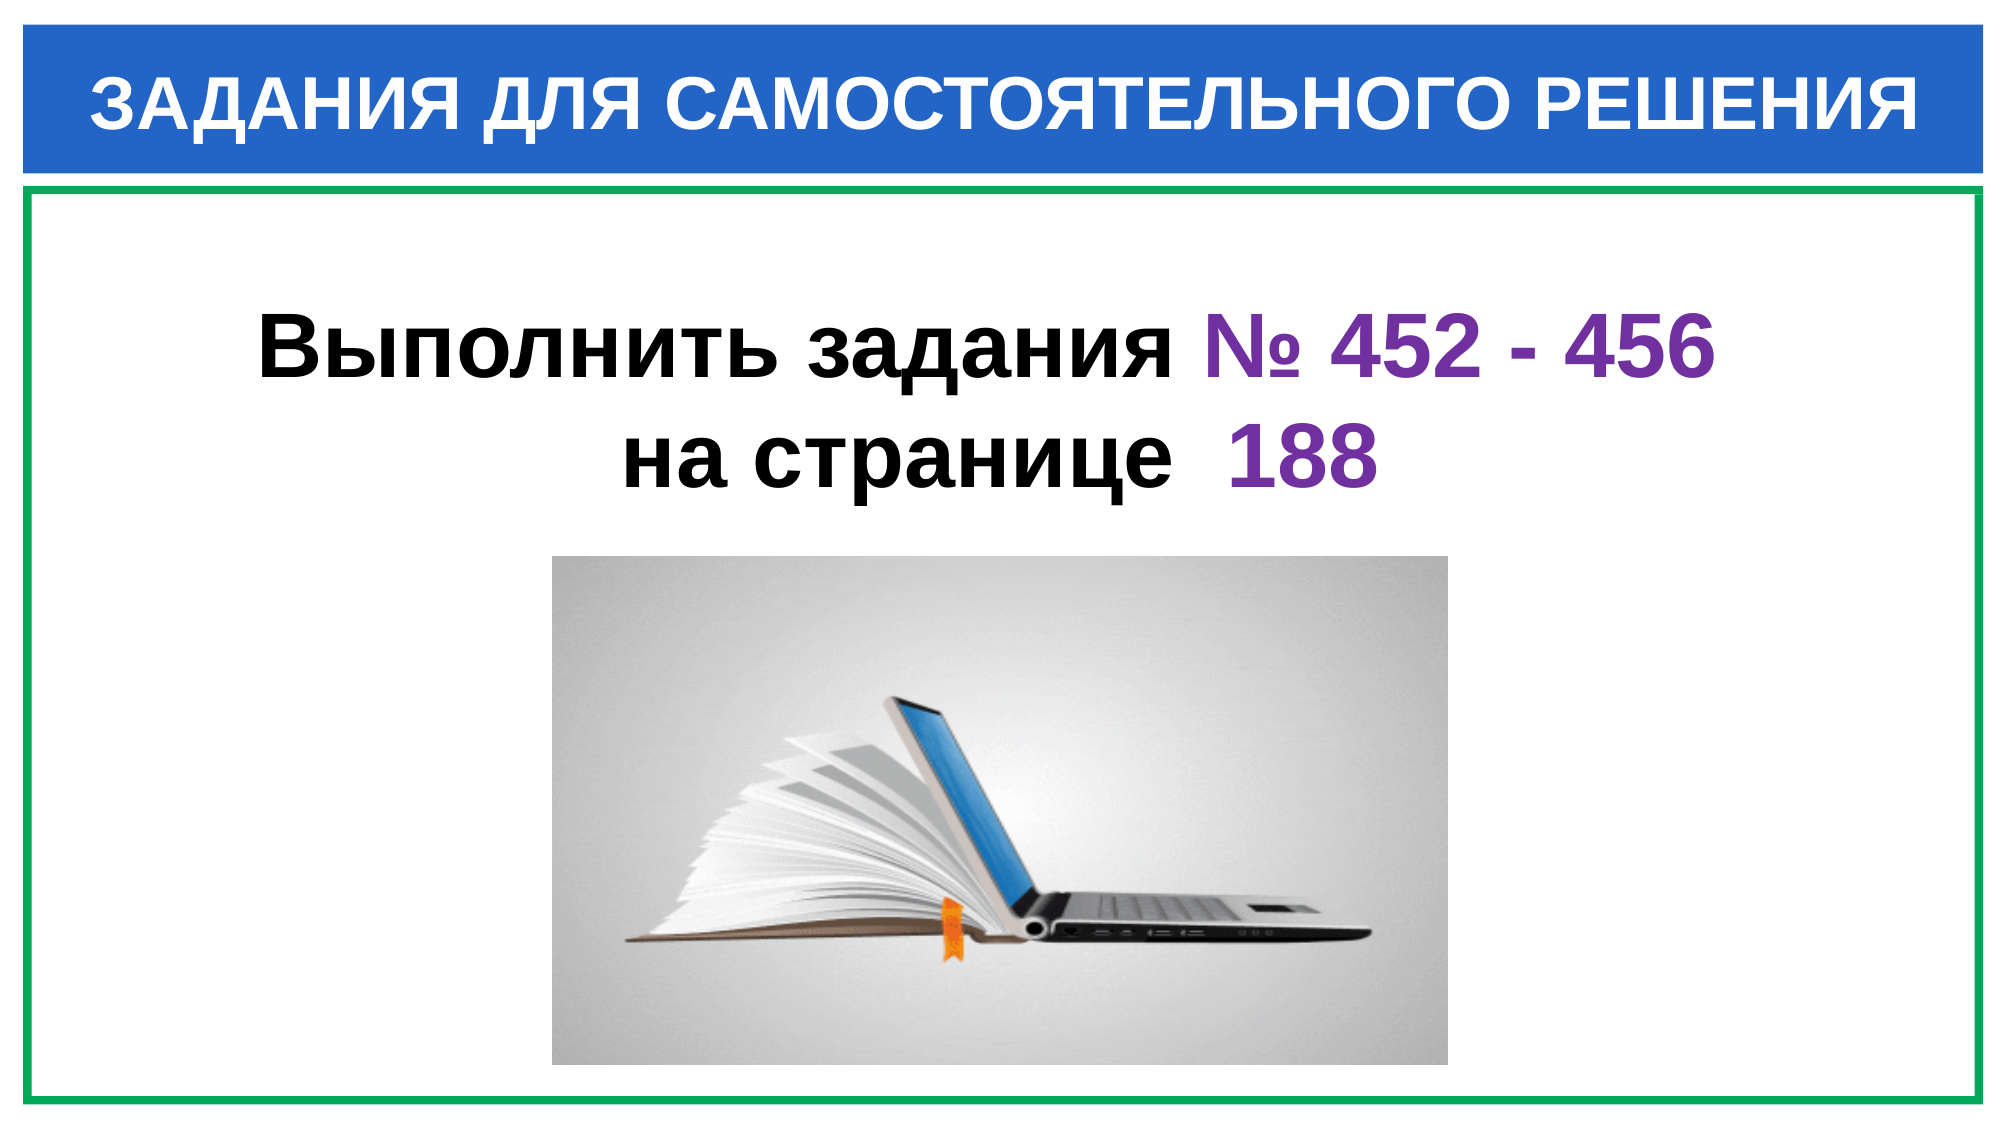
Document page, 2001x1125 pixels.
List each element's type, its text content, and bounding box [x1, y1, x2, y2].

picture [552, 556, 1448, 1065]
text_box Выполнить задания № 452 - 456 на странице 188 [90, 278, 1910, 514]
text_box ЗАДАНИЯ ДЛЯ САМОСТОЯТЕЛЬНОГО РЕШЕНИЯ [78, 54, 1934, 145]
